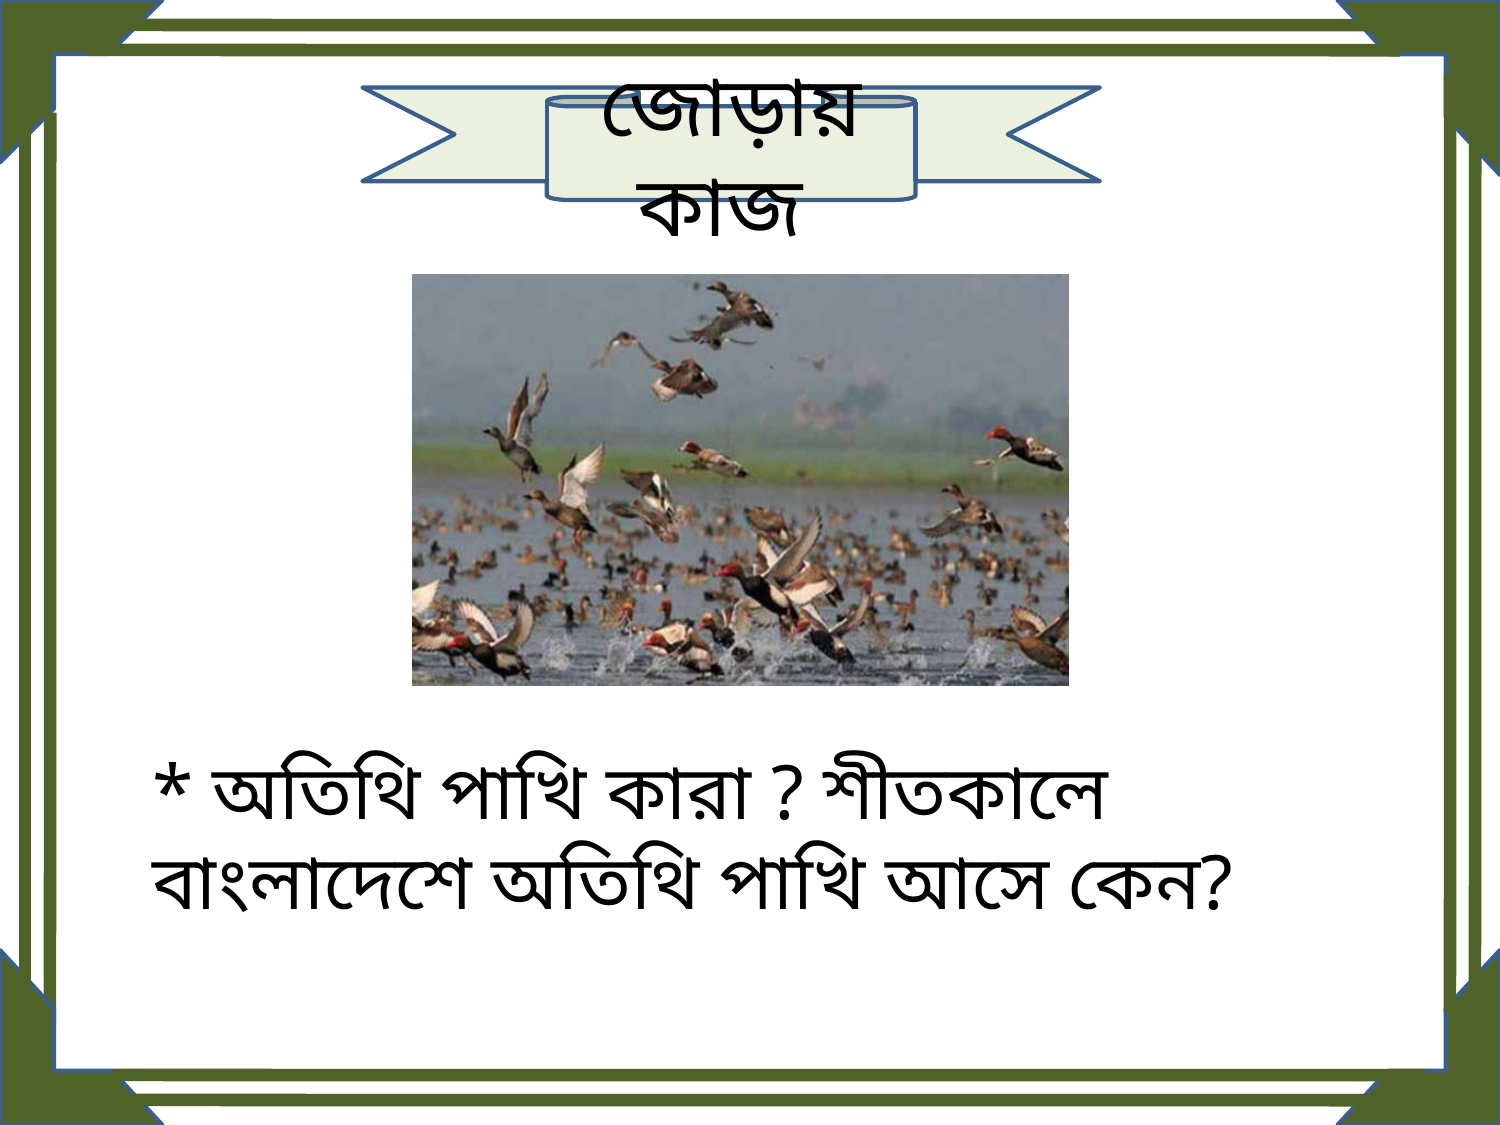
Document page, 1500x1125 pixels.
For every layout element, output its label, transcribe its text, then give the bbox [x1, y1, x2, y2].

text_box [1335, 948, 1500, 1125]
text_box জোড়ায় কাজ [360, 85, 1102, 203]
text_box [0, 0, 165, 165]
text_box [0, 948, 165, 1125]
text_box * অতিথি পাখি কারা ? শীতকালে বাংলাদেশে অতিথি পাখি আসে কেন? [137, 737, 1350, 933]
picture [412, 274, 1069, 686]
text_box [1335, 0, 1500, 177]
